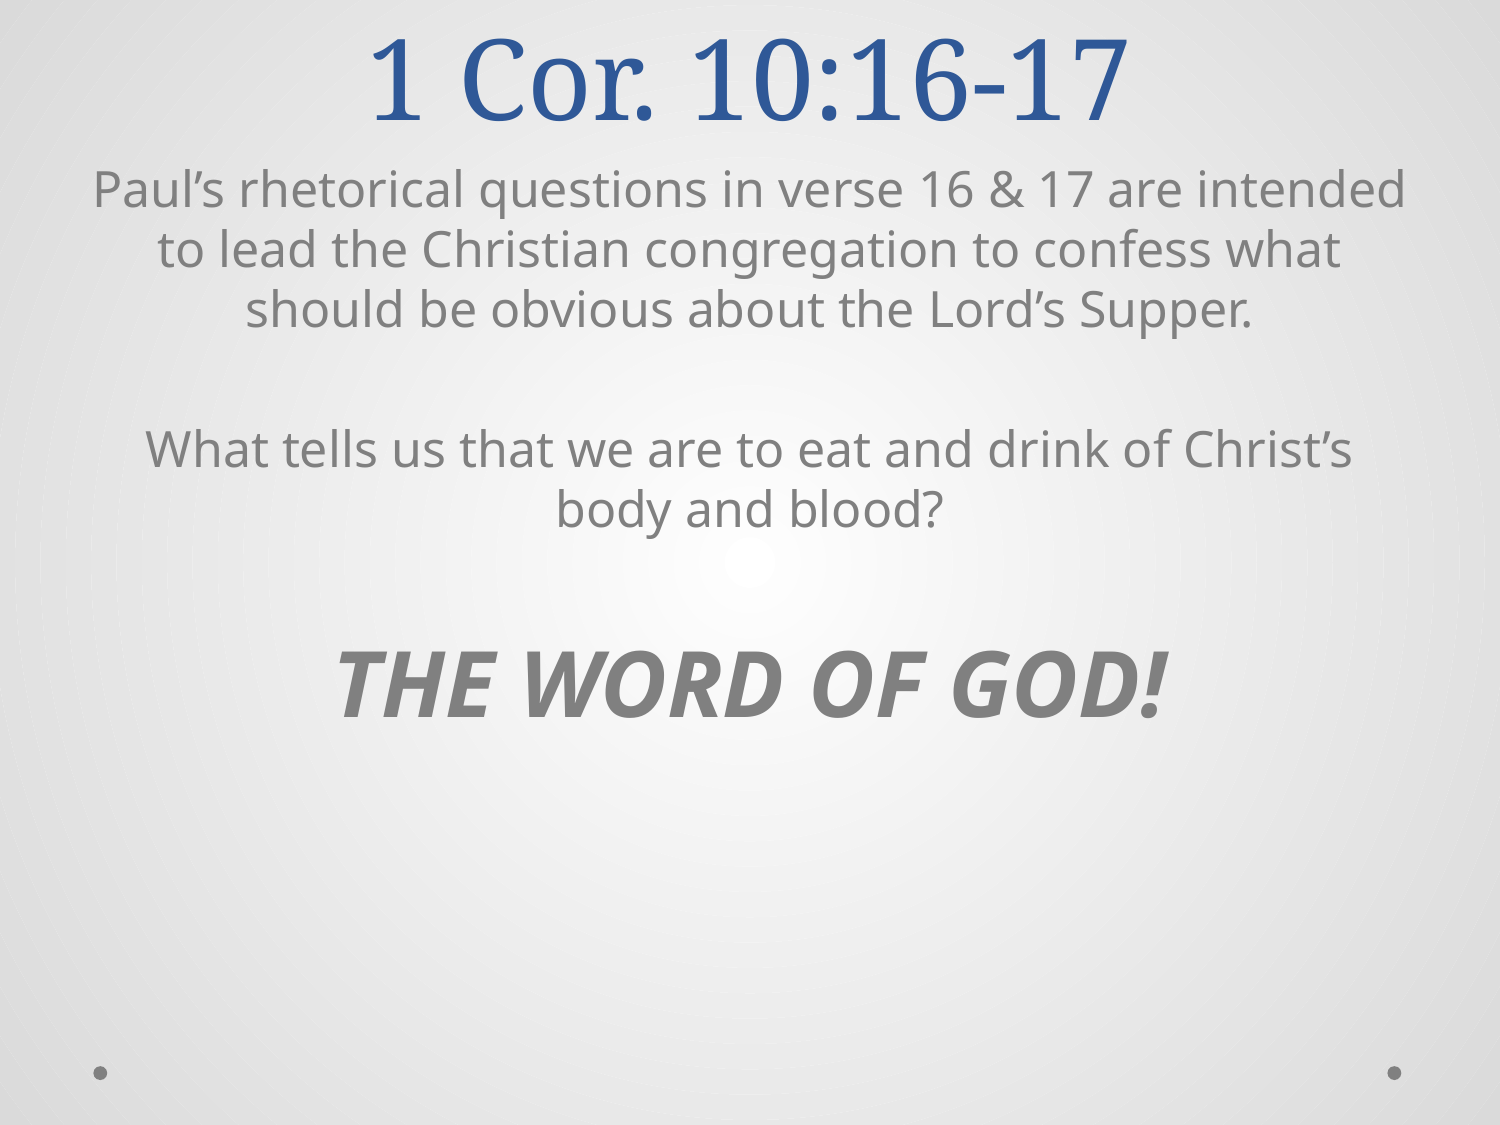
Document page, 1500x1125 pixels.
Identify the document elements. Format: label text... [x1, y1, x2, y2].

list Paul’s rhetorical questions in verse 16 & 17 are intended to lead the Christian congregation to confess what should be obvious about the Lord’s Supper. What tells us that we are to eat and drink of Christ’s body and blood? THE WORD OF GOD! [75, 149, 1425, 1103]
title 1 Cor. 10:16-17 [75, 0, 1425, 149]
